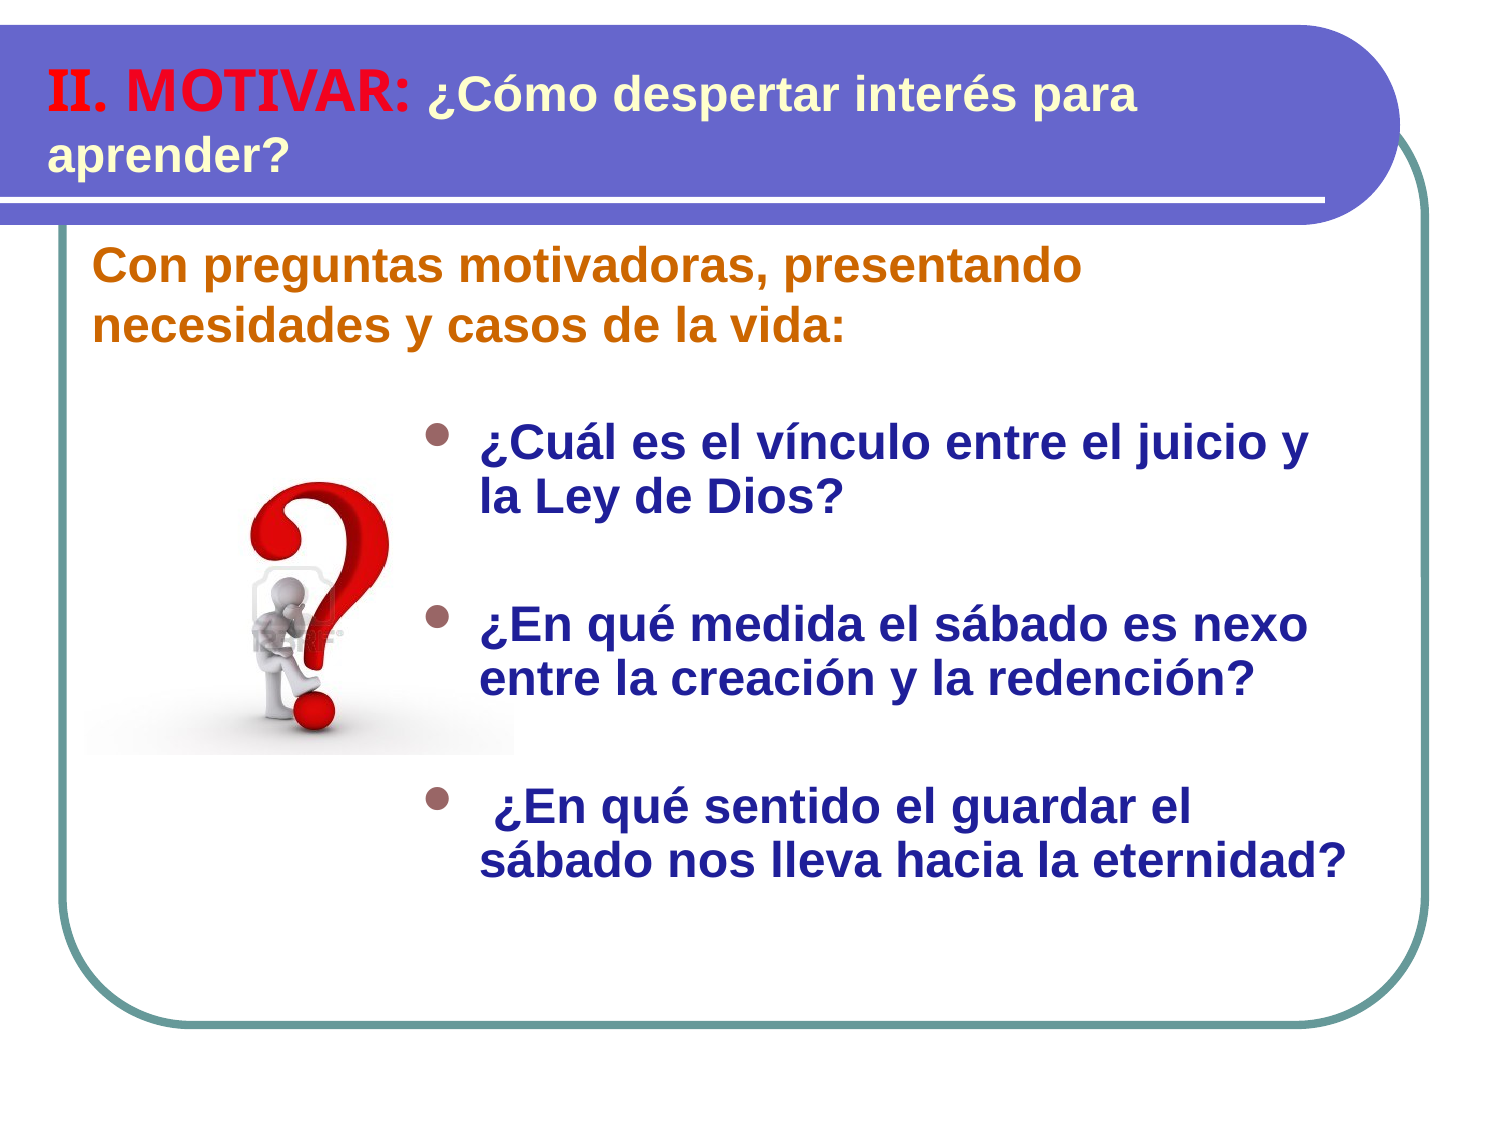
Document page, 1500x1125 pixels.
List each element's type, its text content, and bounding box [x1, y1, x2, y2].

picture [84, 461, 514, 755]
list ¿Cuál es el vínculo entre el juicio y la Ley de Dios? ¿En qué medida el sábado es nexo entre la creación y la redención? ¿En qué sentido el guardar el sábado nos lleva hacia la eternidad? [407, 408, 1377, 988]
text_box Con preguntas motivadoras, presentando necesidades y casos de la vida: [76, 225, 1326, 360]
title II. MOTIVAR: ¿Cómo despertar interés para aprender? [31, 42, 1348, 193]
